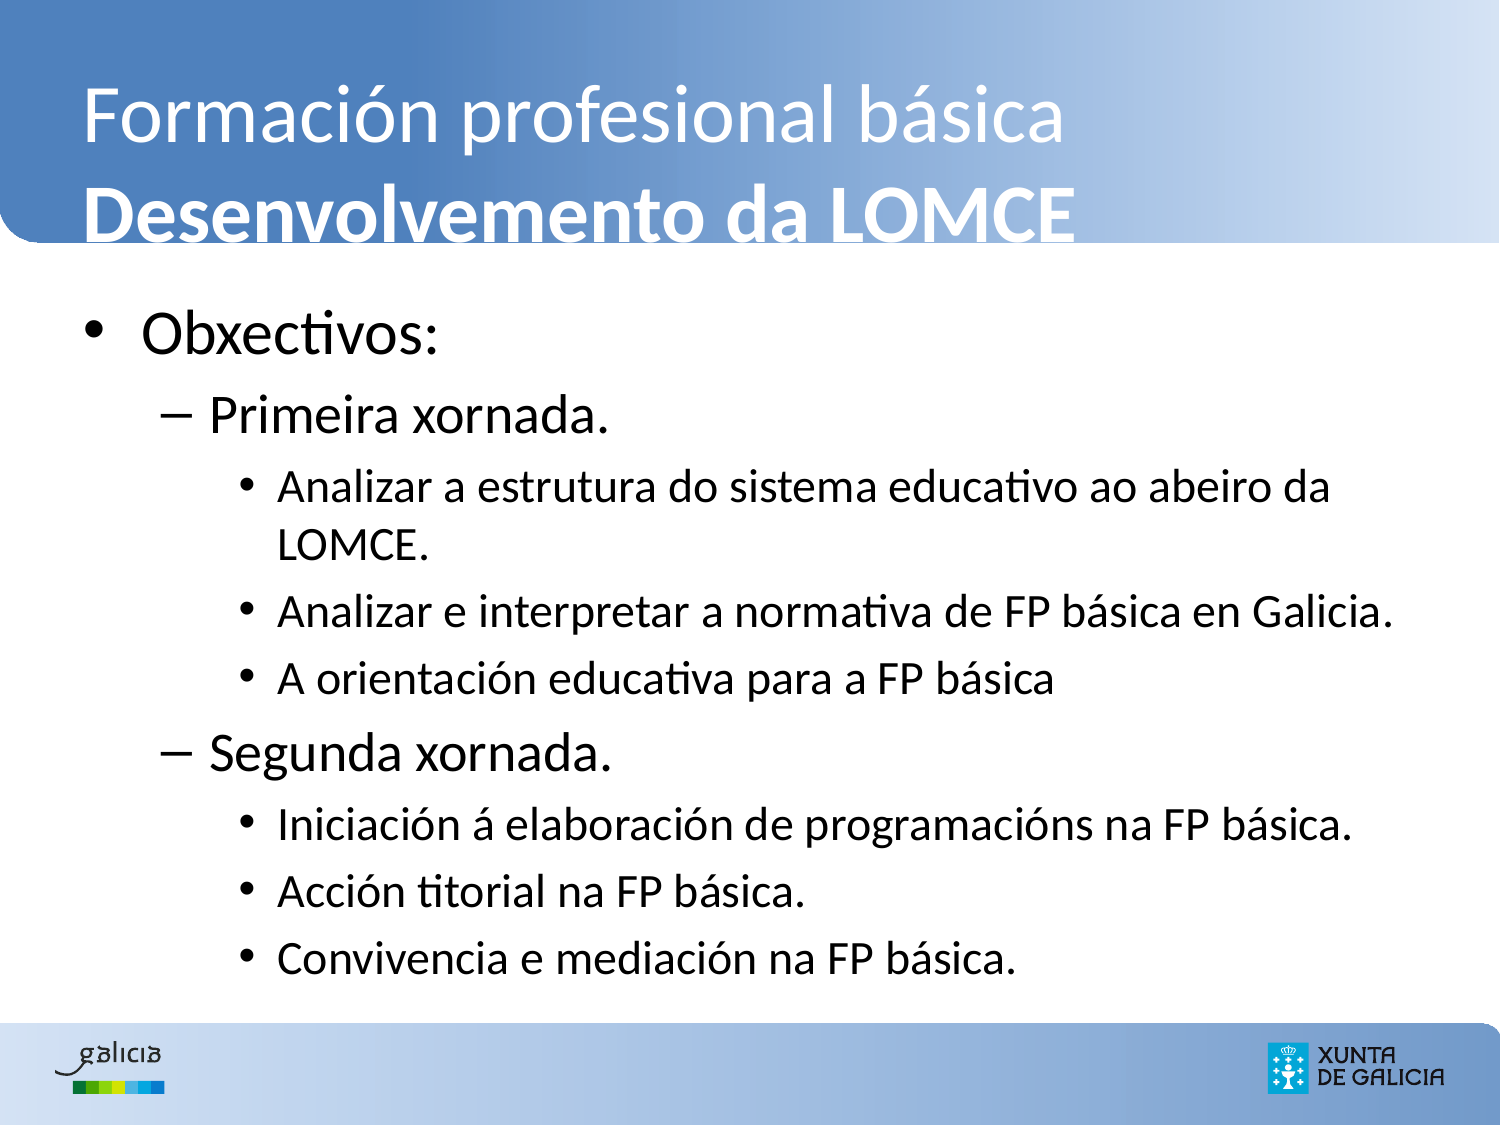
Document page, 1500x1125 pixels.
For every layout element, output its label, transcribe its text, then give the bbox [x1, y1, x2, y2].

title Formación profesional básica Desenvolvemento da LOMCE [67, 64, 1419, 253]
list Obxectivos: Primeira xornada. Analizar a estrutura do sistema educativo ao abeiro da LOMCE. Analizar e interpretar a normativa de FP básica en Galicia. A orientación educativa para a FP básica Segunda xornada. Iniciación á elaboración de programacións na FP básica. Acción titorial na FP básica. Convivencia e mediación na FP básica. [67, 282, 1419, 1026]
